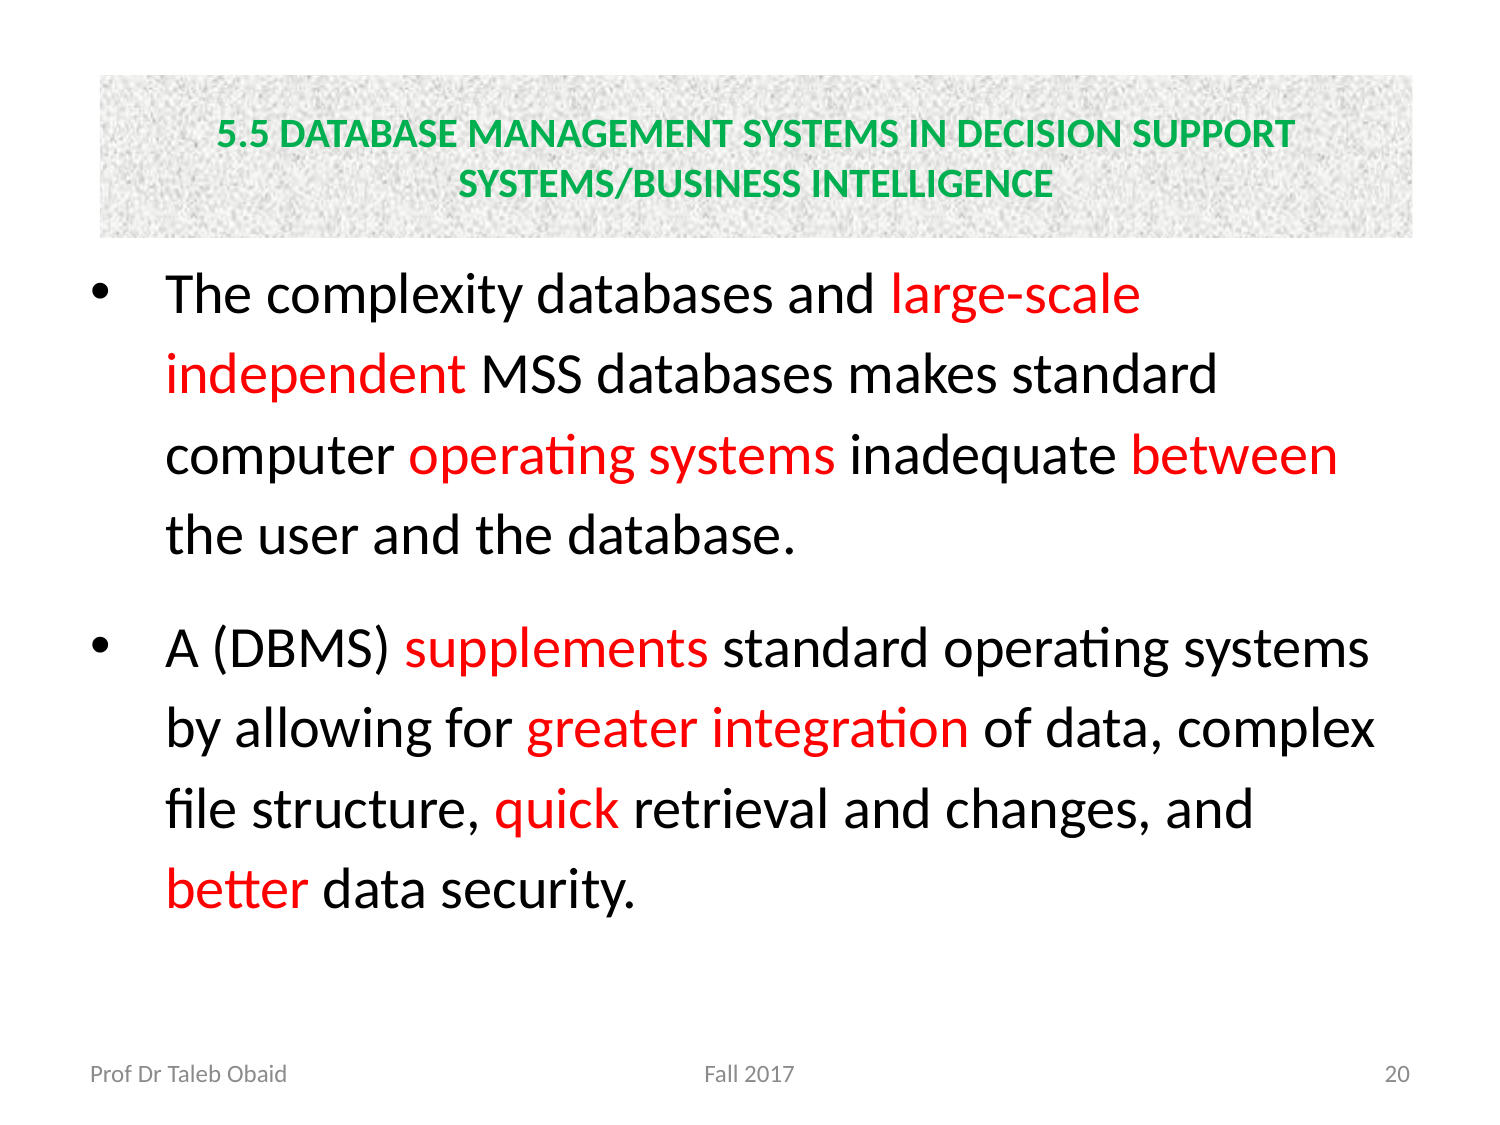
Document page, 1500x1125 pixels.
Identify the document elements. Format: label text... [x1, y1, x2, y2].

slide_number 20 [1074, 1042, 1425, 1103]
slide_number Prof Dr Taleb Obaid [75, 1042, 425, 1103]
subtitle The complexity databases and large-scale independent MSS databases makes standard computer operating systems inadequate between the user and the database. A (DBMS) supplements standard operating systems by allowing for greater integration of data, complex file structure, quick retrieval and changes, and better data security. [75, 237, 1425, 1050]
title 5.5 DATABASE MANAGEMENT SYSTEMS IN DECISION SUPPORT SYSTEMS/BUSINESS INTELLIGENCE [99, 75, 1413, 237]
footer Fall 2017 [512, 1042, 988, 1103]
